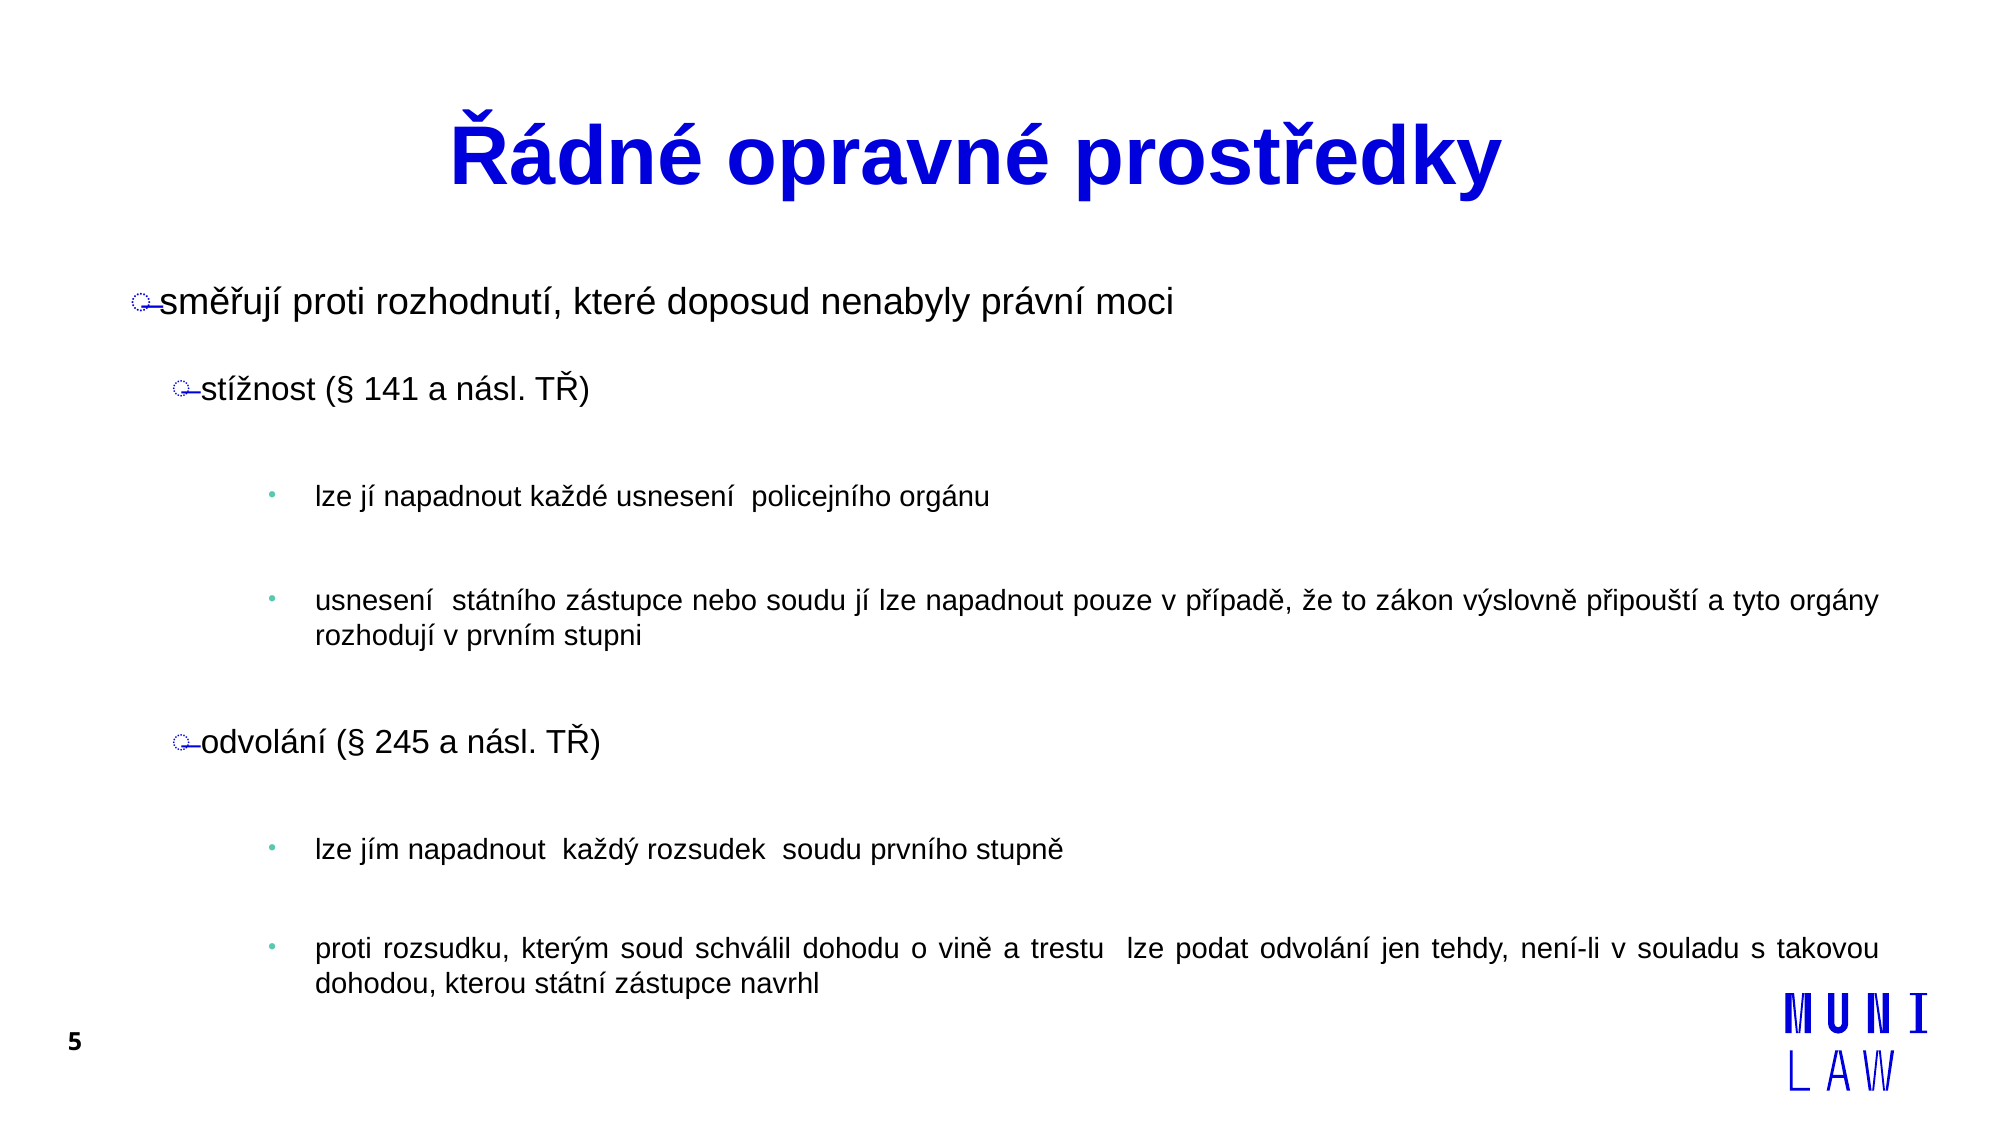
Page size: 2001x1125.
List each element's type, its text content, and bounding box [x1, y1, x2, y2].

list směřují proti rozhodnutí, které doposud nenabyly právní moci stížnost (§ 141 a násl. TŘ) lze jí napadnout každé usnesení policejního orgánu usnesení státního zástupce nebo soudu jí lze napadnout pouze v případě, že to zákon výslovně připouští a tyto orgány rozhodují v prvním stupni odvolání (§ 245 a násl. TŘ) lze jím napadnout každý rozsudek soudu prvního stupně proti rozsudku, kterým soud schválil dohodu o vině a trestu lze podat odvolání jen tehdy, není-li v souladu s takovou dohodou, kterou státní zástupce navrhl [118, 277, 1883, 957]
title Řádné opravné prostředky [118, 118, 1883, 193]
slide_number 5 [67, 1021, 110, 1063]
